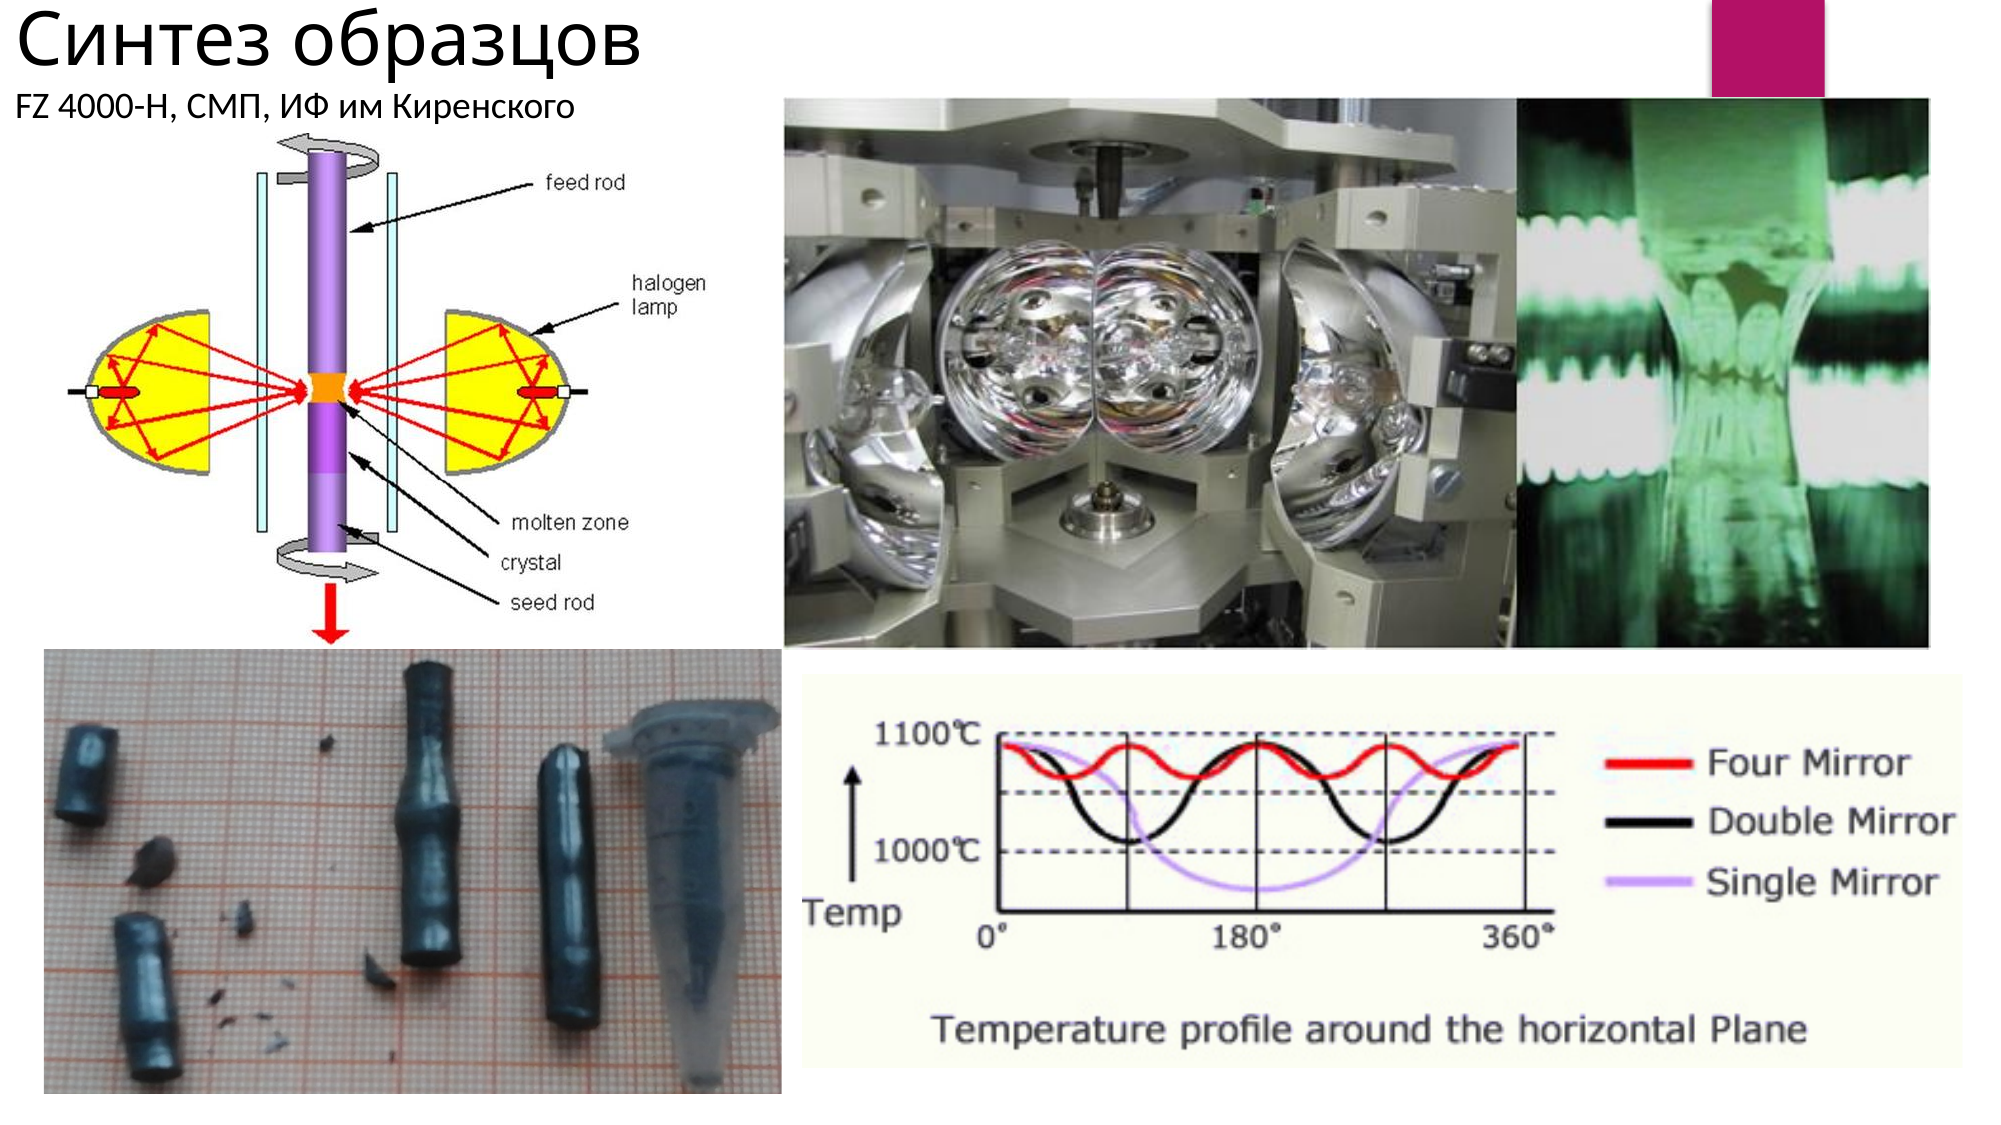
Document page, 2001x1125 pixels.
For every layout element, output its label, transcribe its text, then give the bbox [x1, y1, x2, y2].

title Синтез образцов FZ 4000-H, СМП, ИФ им Киренского [0, 0, 1438, 117]
picture [783, 96, 1931, 650]
picture [801, 674, 1963, 1069]
picture [43, 133, 782, 1094]
